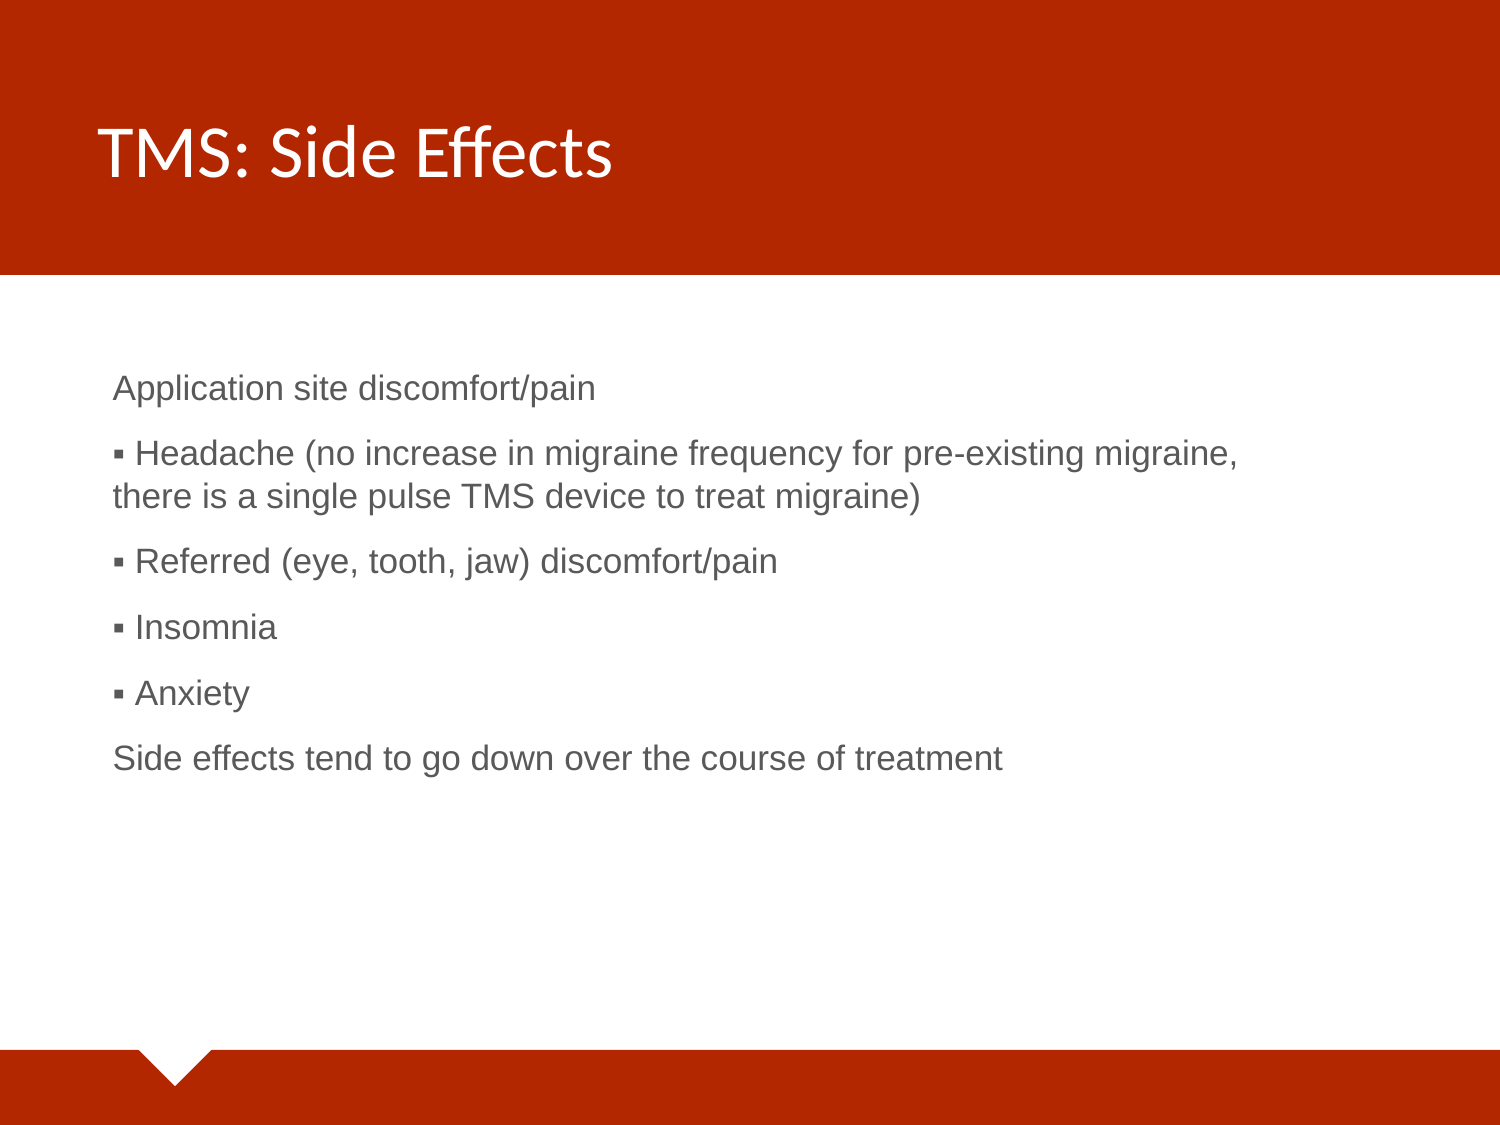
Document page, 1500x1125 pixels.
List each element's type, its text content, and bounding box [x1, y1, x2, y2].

list Application site discomfort/pain ▪ Headache (no increase in migraine frequency for pre-existing migraine, there is a single pulse TMS device to treat migraine) ▪ Referred (eye, tooth, jaw) discomfort/pain ▪ Insomnia ▪ Anxiety Side effects tend to go down over the course of treatment [82, 350, 1280, 913]
title TMS: Side Effects [82, 87, 1425, 200]
